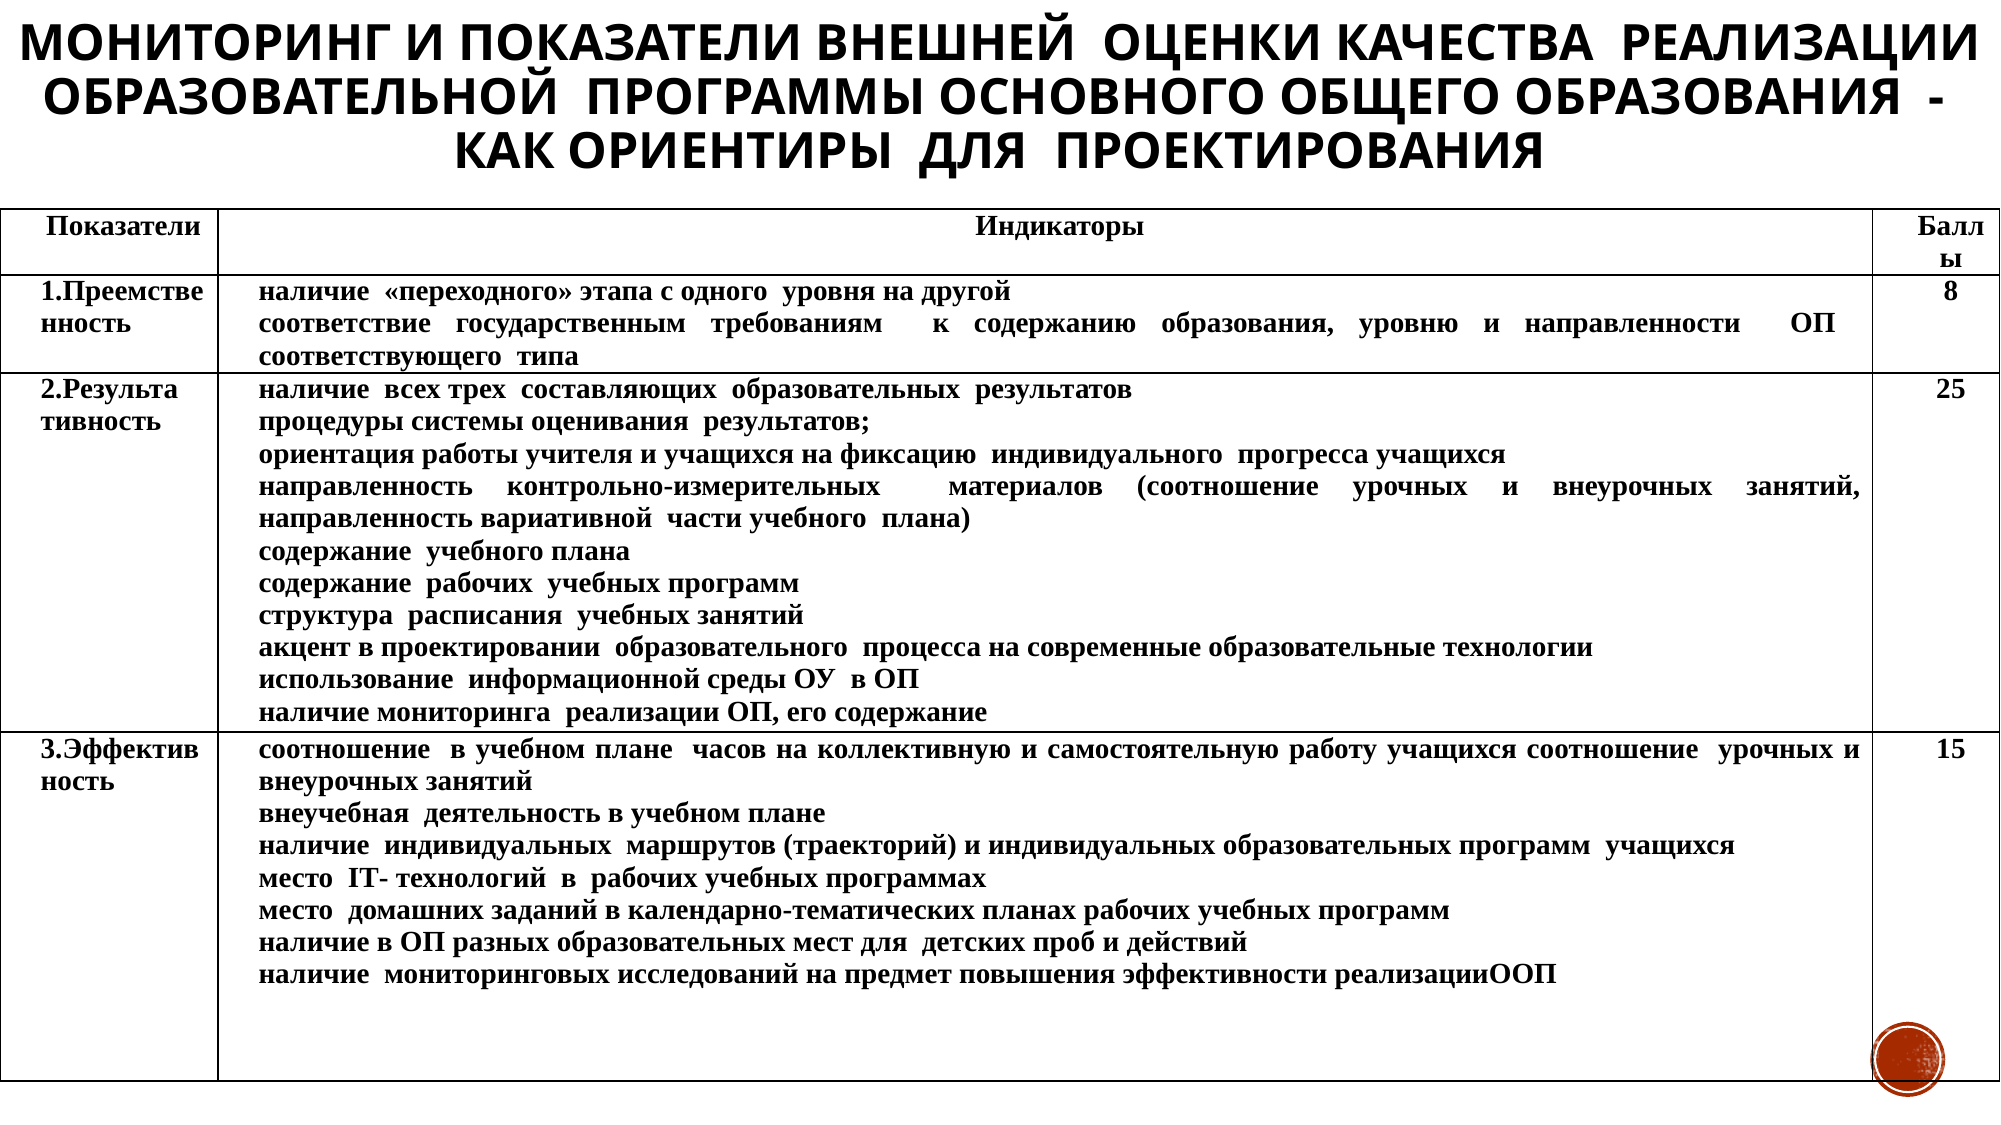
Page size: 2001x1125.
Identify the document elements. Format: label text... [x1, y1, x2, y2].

table_header Показатели [1, 210, 217, 274]
table_cell 15 [1873, 733, 1999, 1080]
table_cell 1.Преемственность [1, 276, 217, 372]
table_cell наличие «переходного» этапа с одного уровня на другой соответствие государственным требованиям к содержанию образования, уровню и направленности ОП соответствующего типа [219, 276, 1872, 372]
table_header Индикаторы [219, 210, 1872, 274]
table_cell 3.Эффективность [1, 733, 217, 1080]
table_cell наличие всех трех составляющих образовательных результатов процедуры системы оценивания результатов; ориентация работы учителя и учащихся на фиксацию индивидуального прогресса учащихся направленность контрольно-измерительных материалов (соотношение урочных и внеурочных занятий, направленность вариативной части учебного плана) содержание учебного плана содержание рабочих учебных программ структура расписания учебных занятий акцент в проектировании образовательного процесса на современные образовательные технологии использование информационной среды ОУ в ОП наличие мониторинга реализации ОП, его содержание [219, 374, 1872, 731]
table_cell 2.Результа тивность [1, 374, 217, 731]
table_cell 8 [1873, 276, 1999, 372]
table_cell 25 [1873, 374, 1999, 731]
title Мониторинг и показатели внешней оценки качества реализации образовательной программы основного общего образования - как ориентиры для проектирования [0, 0, 2000, 197]
table_cell соотношение в учебном плане часов на коллективную и самостоятельную работу учащихся соотношение урочных и внеурочных занятий внеучебная деятельность в учебном плане наличие индивидуальных маршрутов (траекторий) и индивидуальных образовательных программ учащихся место IT- технологий в рабочих учебных программах место домашних заданий в календарно-тематических планах рабочих учебных программ наличие в ОП разных образовательных мест для детских проб и действий наличие мониторинговых исследований на предмет повышения эффективности реализацииООП [219, 733, 1872, 1080]
table_header Баллы [1873, 210, 1999, 274]
